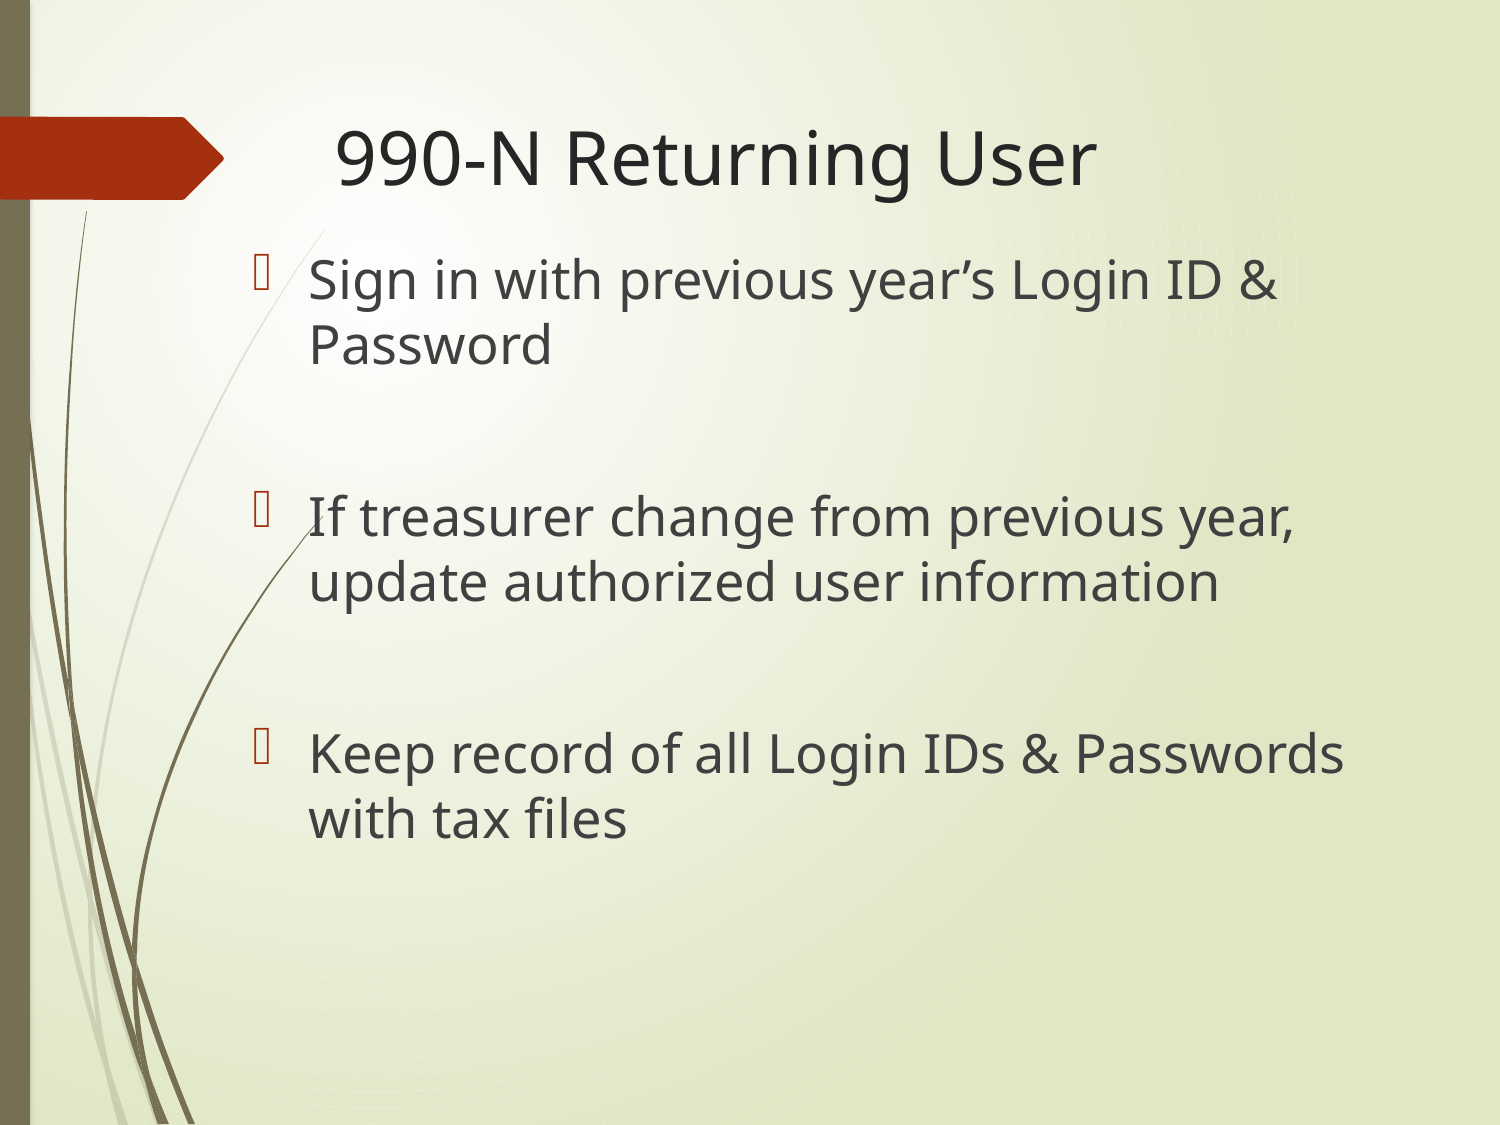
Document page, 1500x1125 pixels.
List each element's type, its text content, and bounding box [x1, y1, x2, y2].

title 990-N Returning User [319, 102, 1400, 237]
list Sign in with previous year’s Login ID & Password If treasurer change from previous year, update authorized user information Keep record of all Login IDs & Passwords with tax files [237, 237, 1425, 1050]
